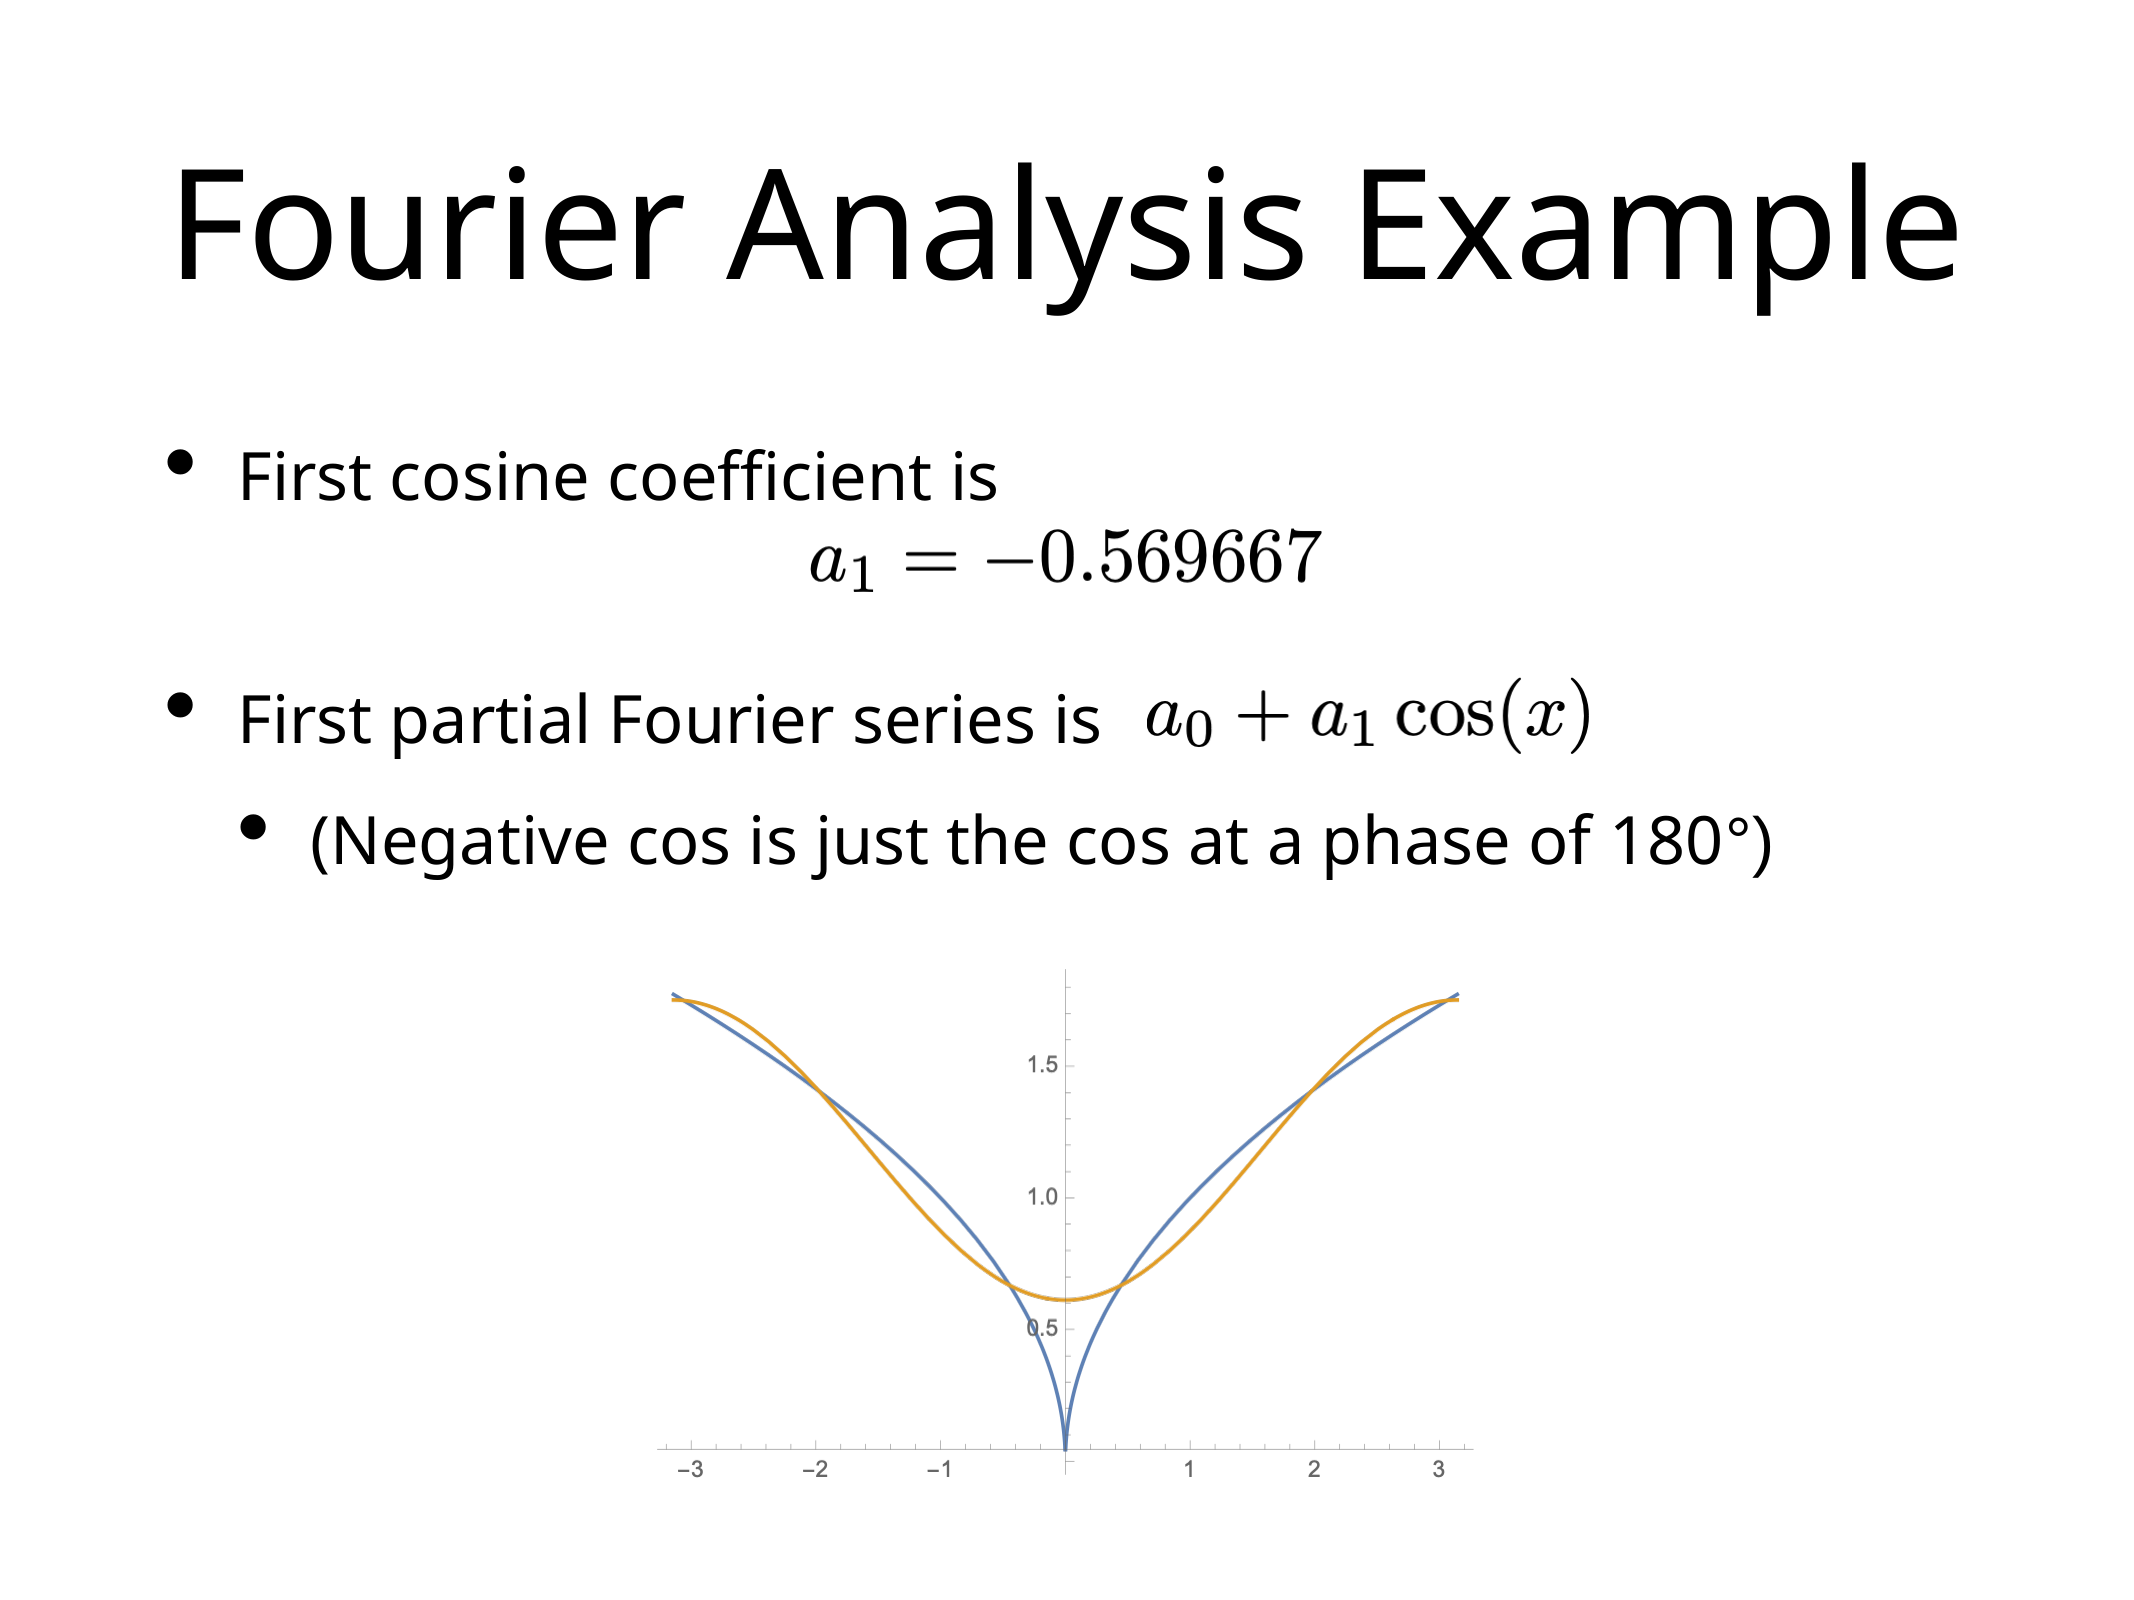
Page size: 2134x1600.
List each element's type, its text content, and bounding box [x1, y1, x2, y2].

title Fourier Analysis Example [155, 41, 1978, 397]
picture [656, 968, 1477, 1489]
picture [810, 528, 1324, 594]
list First cosine coefficient is First partial Fourier series is (Negative cos is just the cos at a phase of 180°) [155, 424, 1978, 1457]
picture [1147, 676, 1590, 755]
